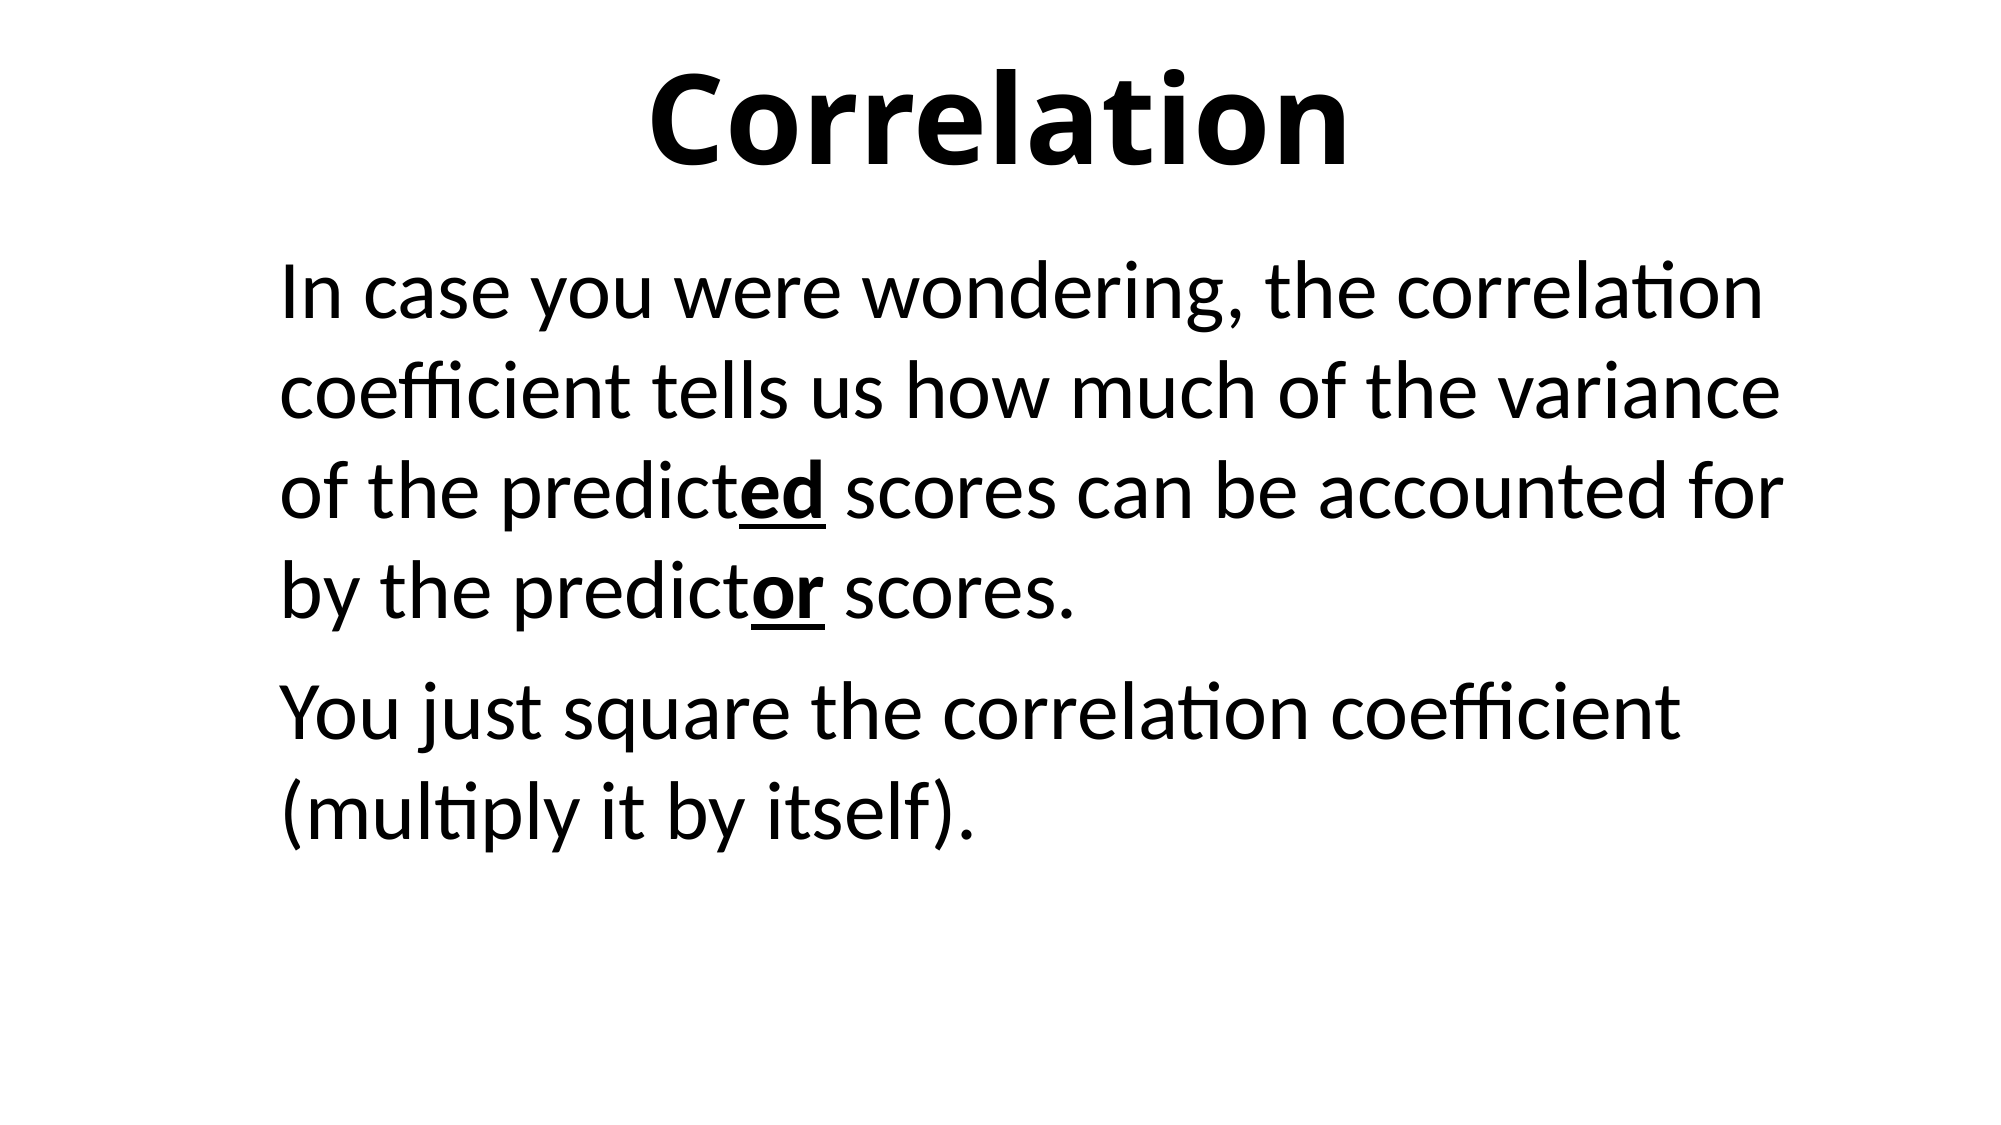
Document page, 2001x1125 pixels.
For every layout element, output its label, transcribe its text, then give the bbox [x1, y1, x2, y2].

title Correlation [353, 47, 1647, 200]
list In case you were wondering, the correlation coefficient tells us how much of the variance of the predicted scores can be accounted for by the predictor scores. You just square the correlation coefficient (multiply it by itself). [204, 228, 1845, 1048]
